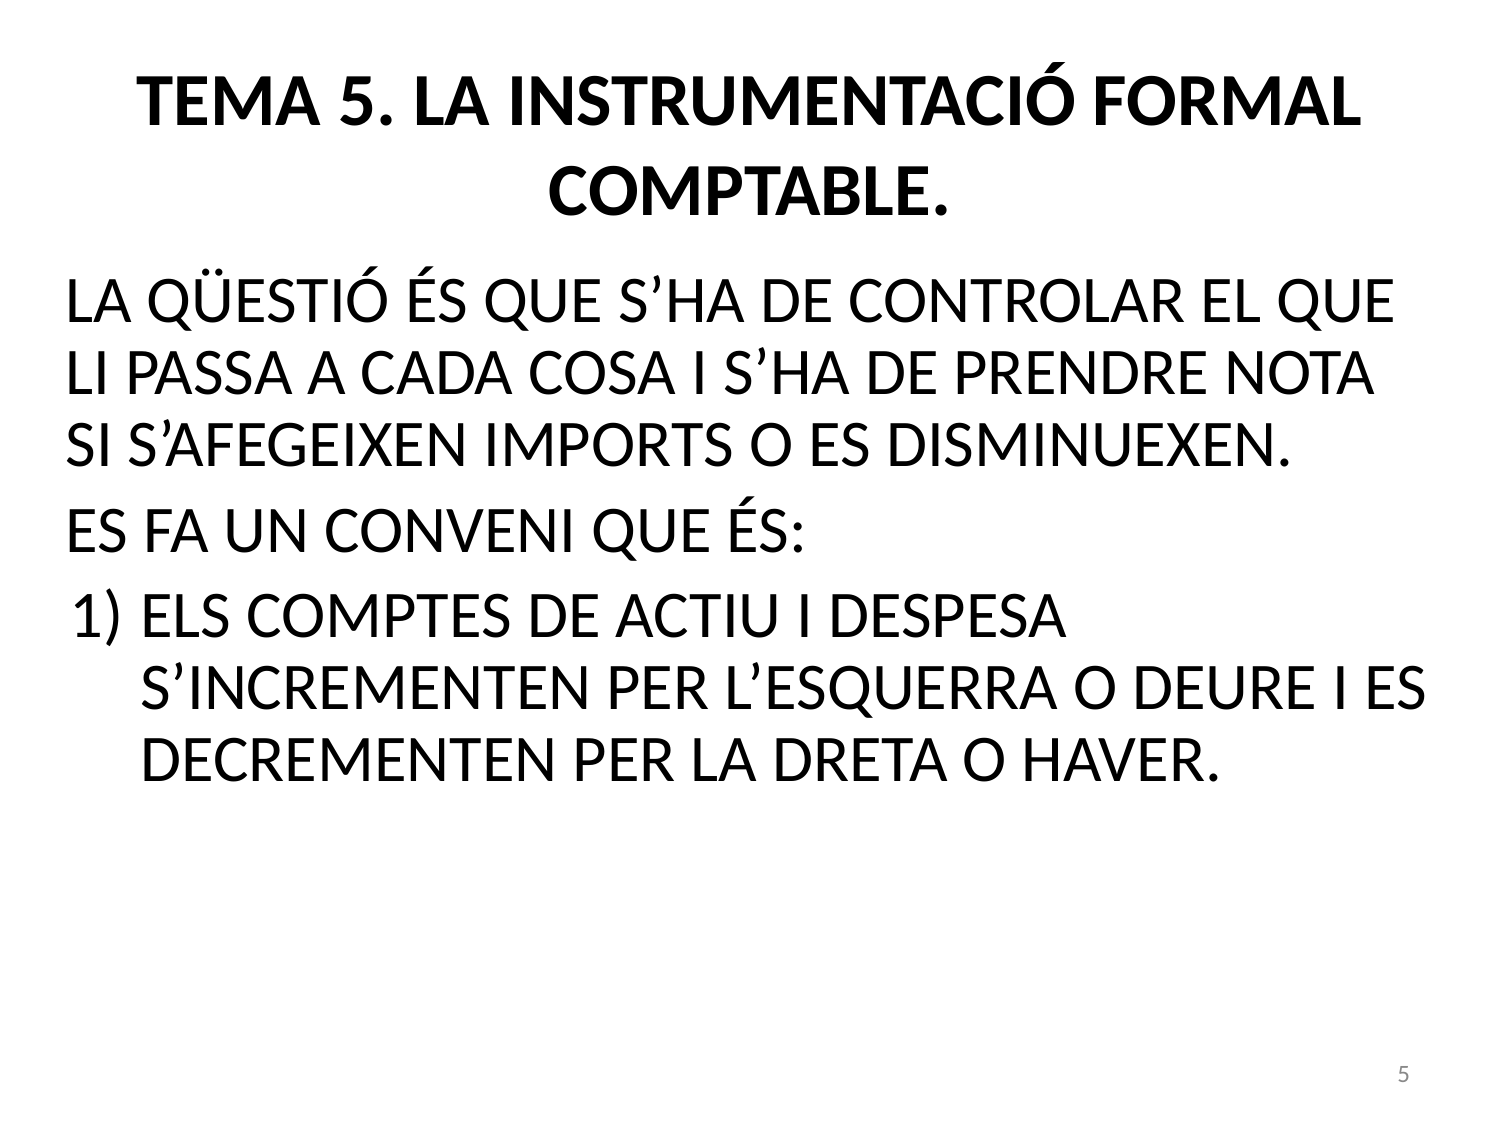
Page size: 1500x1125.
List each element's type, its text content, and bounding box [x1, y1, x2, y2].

subtitle LA QÜESTIÓ ÉS QUE S’HA DE CONTROLAR EL QUE LI PASSA A CADA COSA I S’HA DE PRENDRE NOTA SI S’AFEGEIXEN IMPORTS O ES DISMINUEXEN. ES FA UN CONVENI QUE ÉS: ELS COMPTES DE ACTIU I DESPESA S’INCREMENTEN PER L’ESQUERRA O DEURE I ES DECREMENTEN PER LA DRETA O HAVER. [50, 257, 1445, 1020]
title TEMA 5. LA INSTRUMENTACIÓ FORMAL COMPTABLE. [112, 35, 1388, 247]
text_box 5 [1074, 1042, 1425, 1103]
